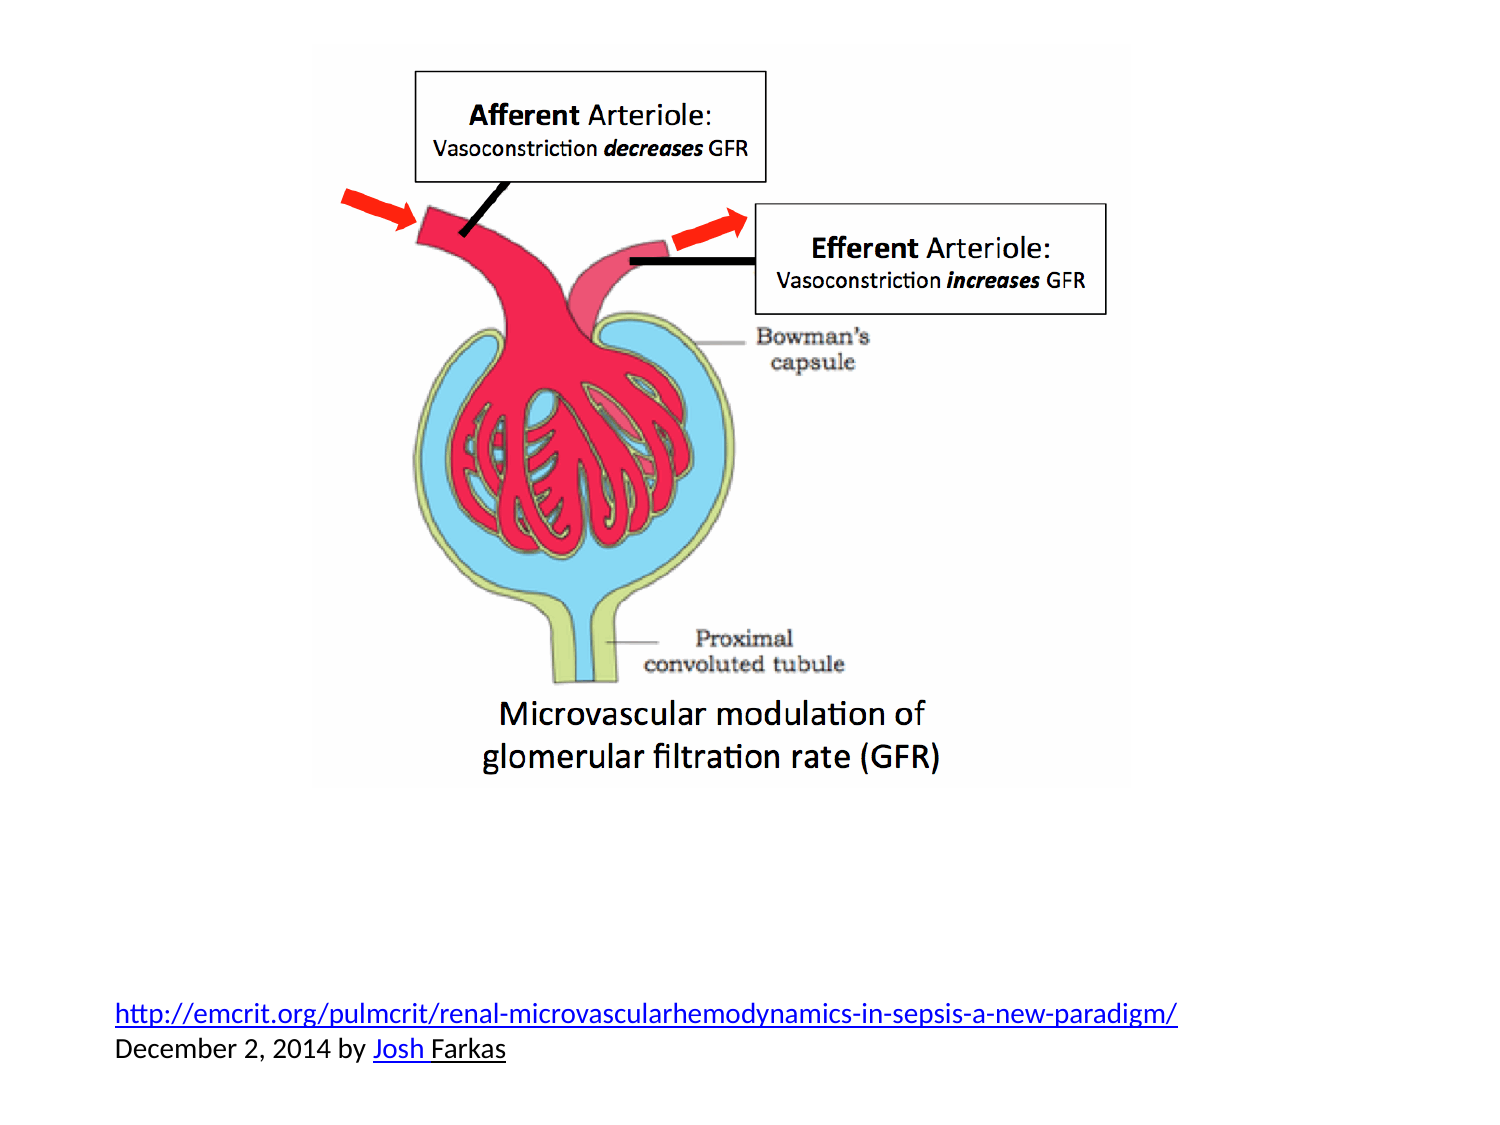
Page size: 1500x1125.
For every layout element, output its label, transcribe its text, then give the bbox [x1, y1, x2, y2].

text_box http://emcrit.org/pulmcrit/renal-microvascularhemodynamics-in-sepsis-a-new-paradigm/ December 2, 2014 by Josh Farkas [100, 952, 1471, 1072]
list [312, 44, 1131, 788]
